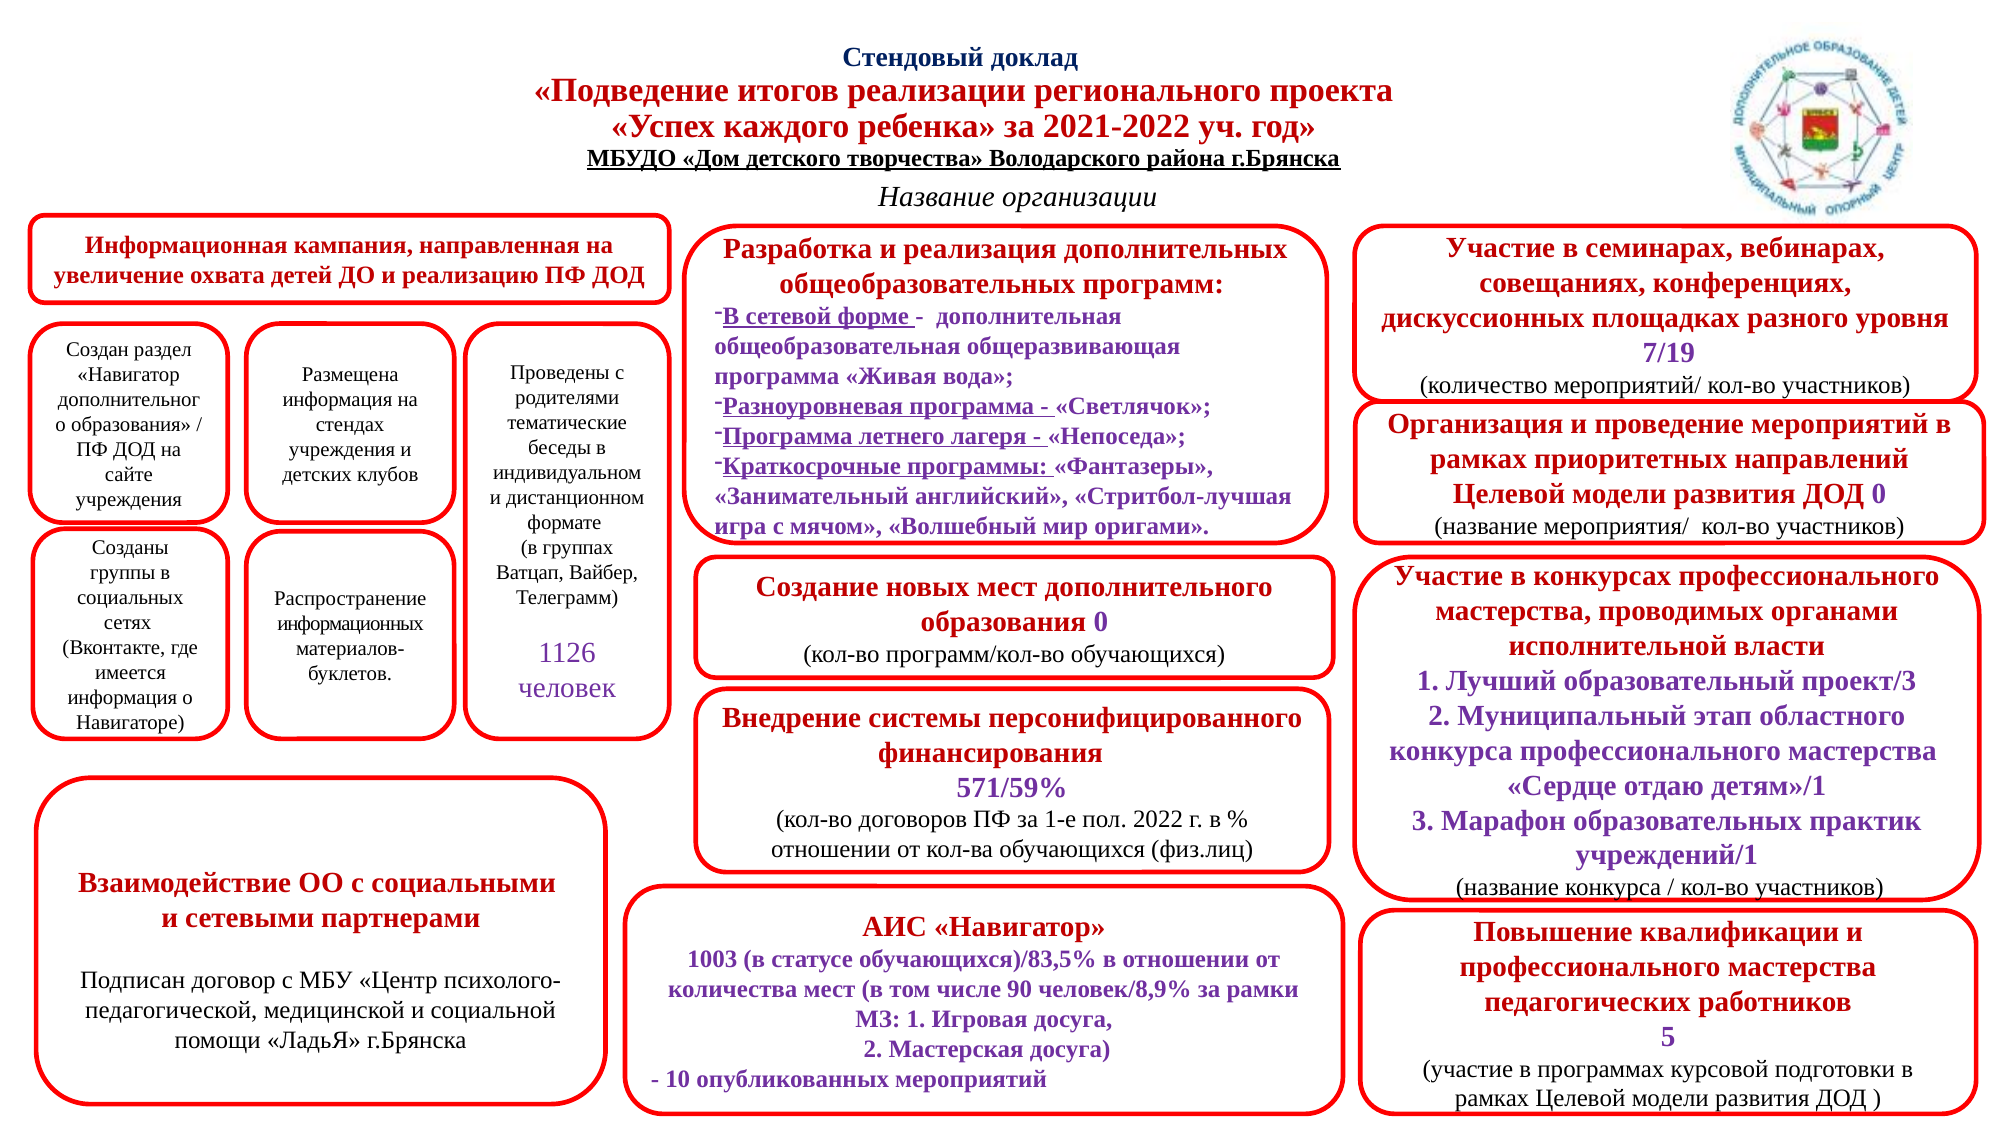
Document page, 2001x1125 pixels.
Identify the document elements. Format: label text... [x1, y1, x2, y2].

text_box Распространение информационных материалов-буклетов. [245, 530, 456, 740]
text_box Название организации [513, 170, 1522, 221]
text_box Участие в семинарах, вебинарах, совещаниях, конференциях, дискуссионных площадках разного уровня 7/19 (количество мероприятий/ кол-во участников) [1353, 224, 1978, 401]
text_box Создание новых мест дополнительного образования 0 (кол-во программ/кол-во обучающихся) [694, 555, 1335, 679]
text_box Стендовый доклад «Подведение итогов реализации регионального проекта «Успех каждого ребенка» за 2021-2022 уч. год» МБУДО «Дом детского творчества» Володарского района г.Брянска [155, 34, 1730, 210]
text_box АИС «Навигатор» 1003 (в статусе обучающихся)/83,5% в отношении от количества мест (в том числе 90 человек/8,9% за рамки МЗ: 1. Игровая досуга, 2. Мастерская досуга) - 10 опубликованных мероприятий [623, 885, 1345, 1115]
text_box Информационная кампания, направленная на увеличение охвата детей ДО и реализацию ПФ ДОД [28, 214, 671, 304]
text_box Повышение квалификации и профессионального мастерства педагогических работников 5 (участие в программах курсовой подготовки в рамках Целевой модели развития ДОД ) [1359, 909, 1978, 1115]
text_box Организация и проведение мероприятий в рамках приоритетных направлений Целевой модели развития ДОД 0 (название мероприятия/ кол-во участников) [1354, 400, 1985, 544]
text_box Разработка и реализация дополнительных общеобразовательных программ: В сетевой форме - дополнительная общеобразовательная общеразвивающая программа «Живая вода»; Разноуровневая программа - «Светлячок»; Программа летнего лагеря - «Непоседа»; Краткосрочные программы: «Фантазеры», «Занимательный английский», «Стритбол-лучшая игра с мячом», «Волшебный мир оригами». [683, 224, 1328, 545]
text_box Участие в конкурсах профессионального мастерства, проводимых органами исполнительной власти 1. Лучший образовательный проект/3 2. Муниципальный этап областного конкурса профессионального мастерства «Сердце отдаю детям»/1 3. Марафон образовательных практик учреждений/1 (название конкурса / кол-во участников) [1353, 555, 1981, 902]
text_box Проведены с родителями тематические беседы в индивидуальном и дистанционном формате (в группах Ватцап, Вайбер, Телеграмм) 1126 человек [464, 322, 671, 740]
text_box Создан раздел «Навигатор дополнительного образования» / ПФ ДОД на сайте учреждения [28, 322, 229, 524]
text_box Размещена информация на стендах учреждения и детских клубов [245, 322, 456, 524]
picture [1730, 22, 1913, 236]
text_box Созданы группы в социальных сетях (Вконтакте, где имеется информация о Навигаторе) [31, 527, 229, 740]
text_box Внедрение системы персонифицированного финансирования 571/59% (кол-во договоров ПФ за 1-е пол. 2022 г. в % отношении от кол-ва обучающихся (физ.лиц) [694, 687, 1331, 874]
text_box Взаимодействие ОО с социальными и сетевыми партнерами Подписан договор с МБУ «Центр психолого-педагогической, медицинской и социальной помощи «ЛадьЯ» г.Брянска [35, 776, 607, 1106]
